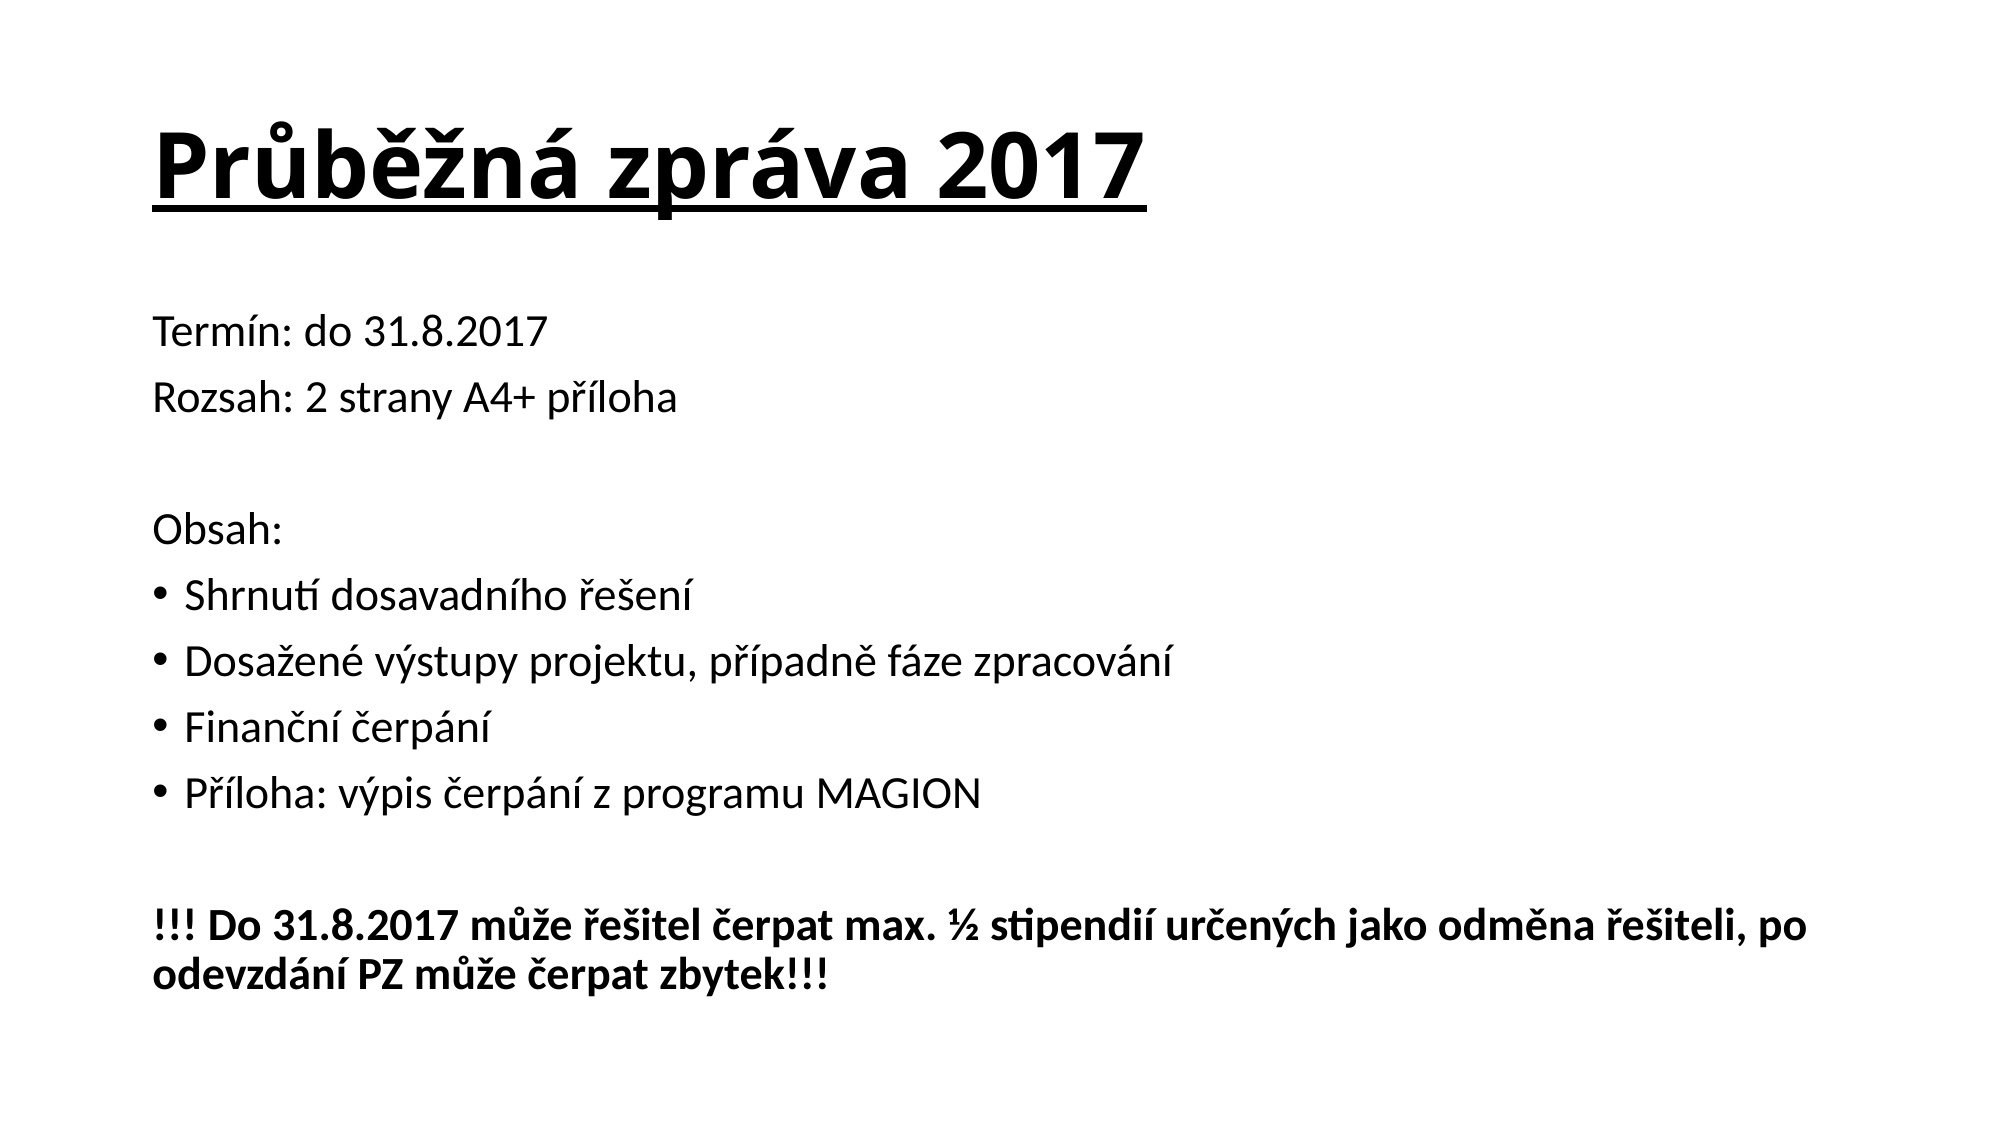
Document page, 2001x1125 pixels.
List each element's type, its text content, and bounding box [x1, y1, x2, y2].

list Termín: do 31.8.2017 Rozsah: 2 strany A4+ příloha Obsah: Shrnutí dosavadního řešení Dosažené výstupy projektu, případně fáze zpracování Finanční čerpání Příloha: výpis čerpání z programu MAGION !!! Do 31.8.2017 může řešitel čerpat max. ½ stipendií určených jako odměna řešiteli, po odevzdání PZ může čerpat zbytek!!! [137, 299, 1863, 1014]
title Průběžná zpráva 2017 [137, 59, 1863, 278]
